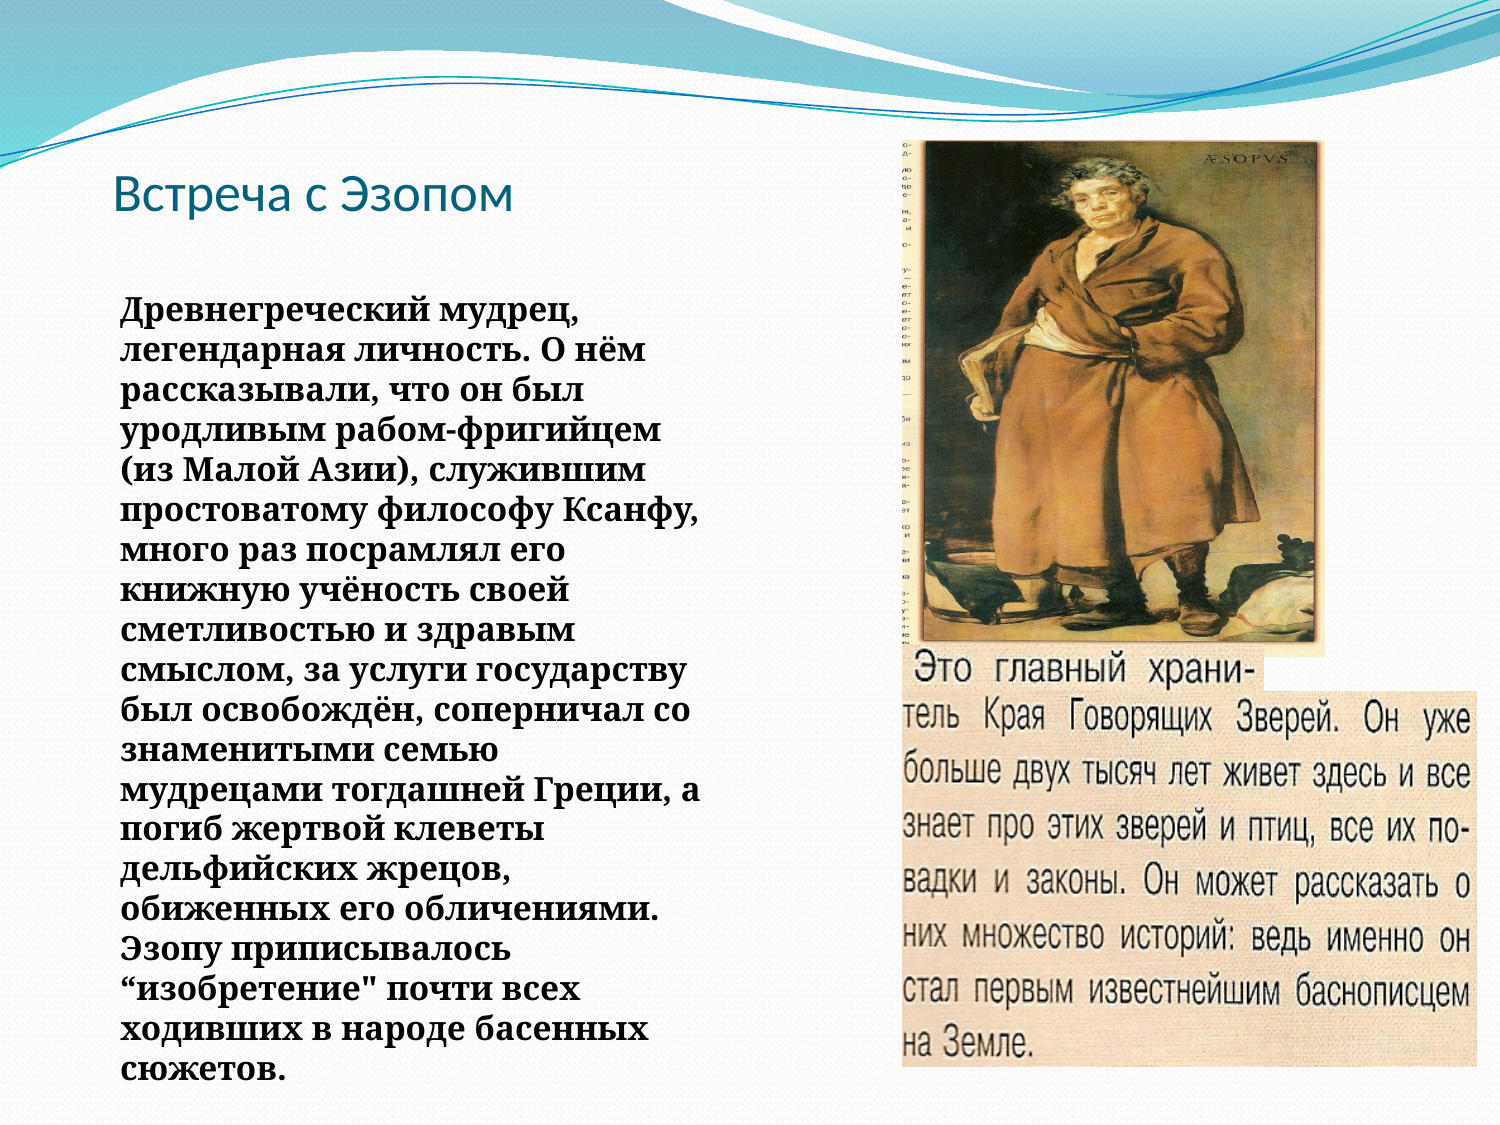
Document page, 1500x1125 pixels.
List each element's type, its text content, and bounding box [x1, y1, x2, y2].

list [902, 140, 1325, 657]
list Древнегреческий мудрец, легендарная личность. О нём рассказывали, что он был уродливым рабом-фригийцем (из Малой Азии), служившим простоватому философу Ксанфу, много раз посрамлял его книжную учёность своей сметливостью и здравым смыслом, за услуги государству был освобождён, соперничал со знаменитыми семью мудрецами тогдашней Греции, а погиб жертвой клеветы дельфийских жрецов, обиженных его обличениями. Эзопу приписывалось “изобретение" почти всех ходивших в народе басенных сюжетов. [117, 281, 708, 1032]
title Встреча с Эзопом [112, 128, 563, 223]
picture [902, 644, 1477, 1067]
